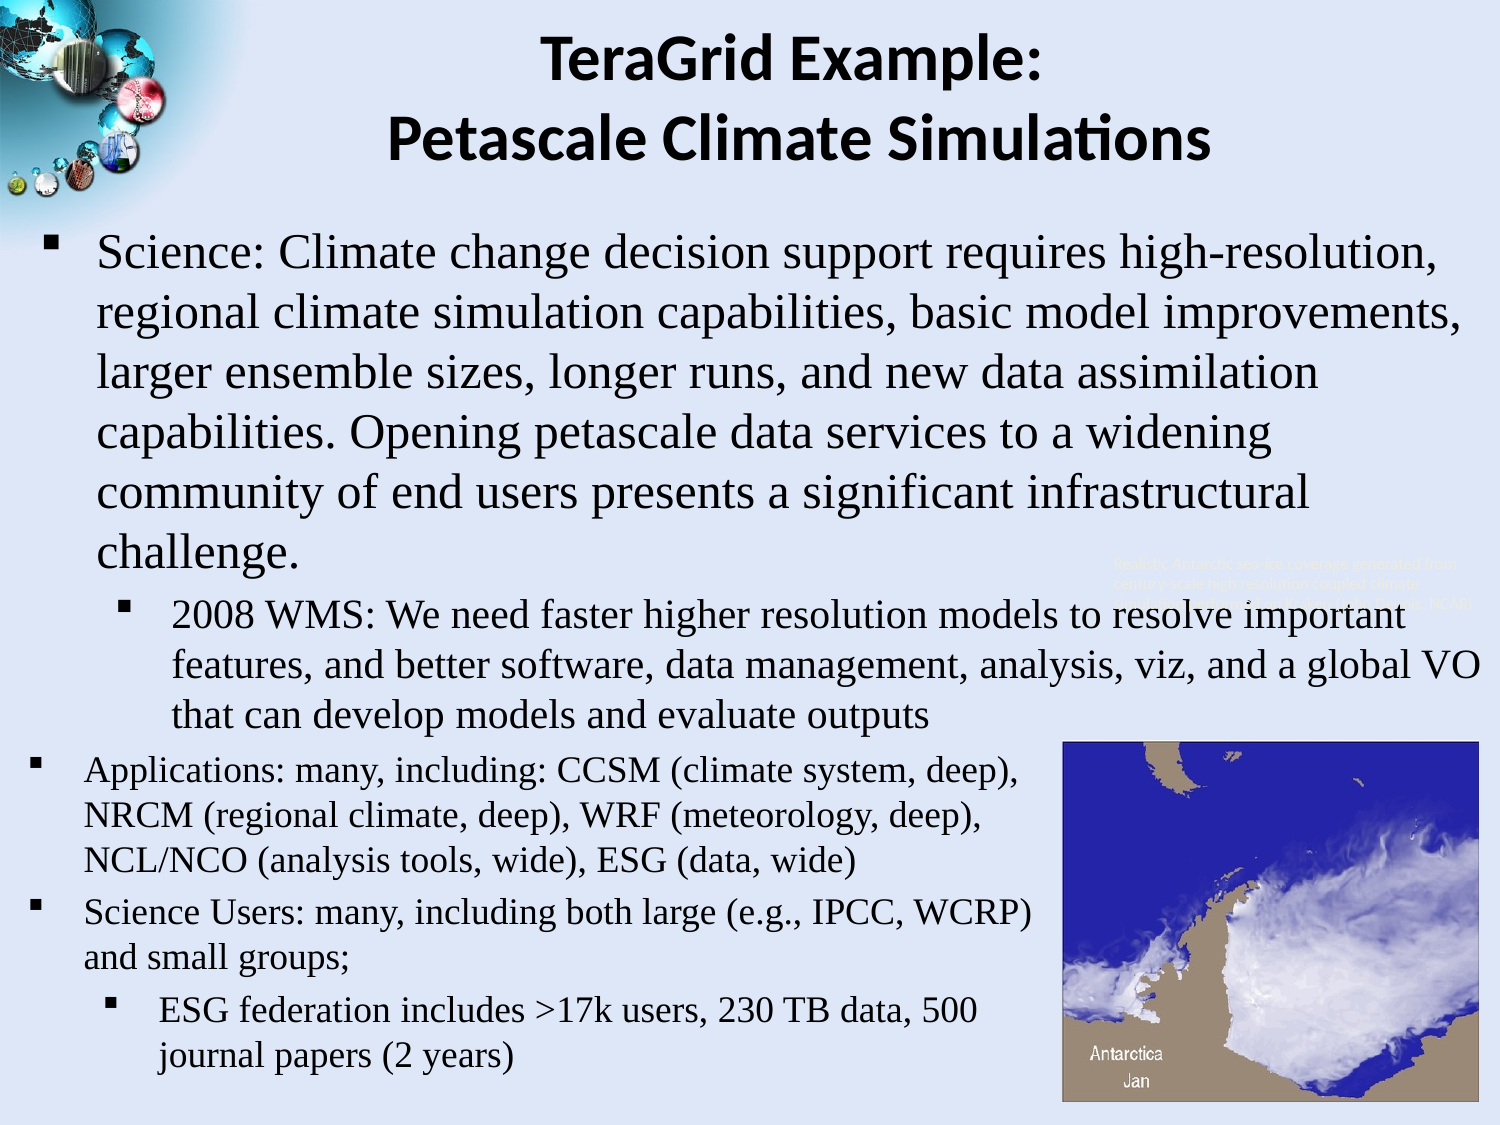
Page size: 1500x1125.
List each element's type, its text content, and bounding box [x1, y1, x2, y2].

picture [1062, 740, 1480, 1102]
picture [0, 0, 263, 253]
title TeraGrid Example: Petascale Climate Simulations [112, 0, 1488, 188]
text_box Realistic Antarctic sea-ice coverage generated from century-scale high resolution coupled climate simulation performed on Kraken (John Dennis, NCAR) [1098, 545, 1500, 621]
list Science: Climate change decision support requires high-resolution, regional climate simulation capabilities, basic model improvements, larger ensemble sizes, longer runs, and new data assimilation capabilities. Opening petascale data services to a widening community of end users presents a significant infrastructural challenge. 2008 WMS: We need faster higher resolution models to resolve important features, and better software, data management, analysis, viz, and a global VO that can develop models and evaluate outputs [24, 210, 1500, 763]
text_box Applications: many, including: CCSM (climate system, deep), NRCM (regional climate, deep), WRF (meteorology, deep), NCL/NCO (analysis tools, wide), ESG (data, wide) Science Users: many, including both large (e.g., IPCC, WCRP) and small groups; ESG federation includes >17k users, 230 TB data, 500 journal papers (2 years) [12, 737, 1063, 1125]
